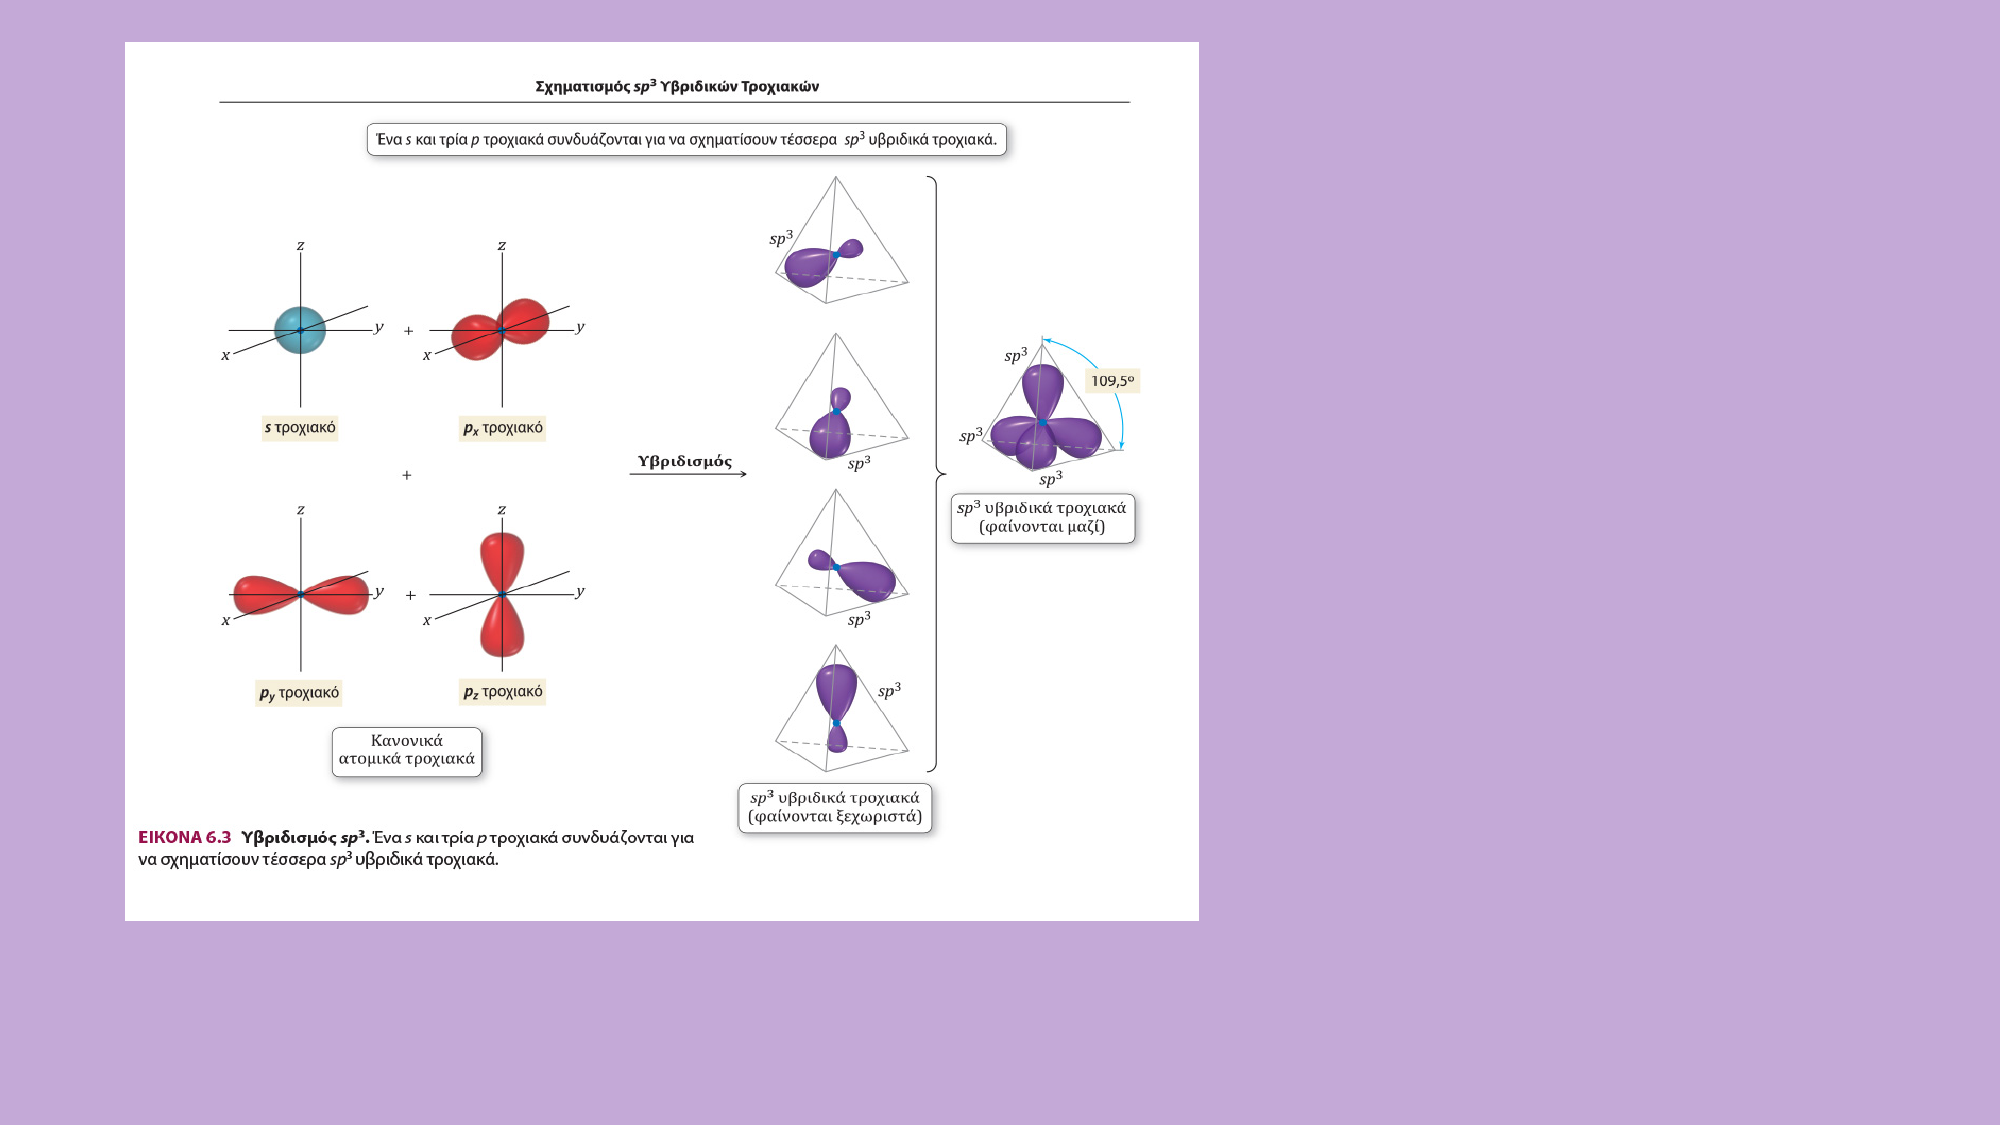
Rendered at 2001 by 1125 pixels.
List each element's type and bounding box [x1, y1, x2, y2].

list [125, 42, 1199, 921]
